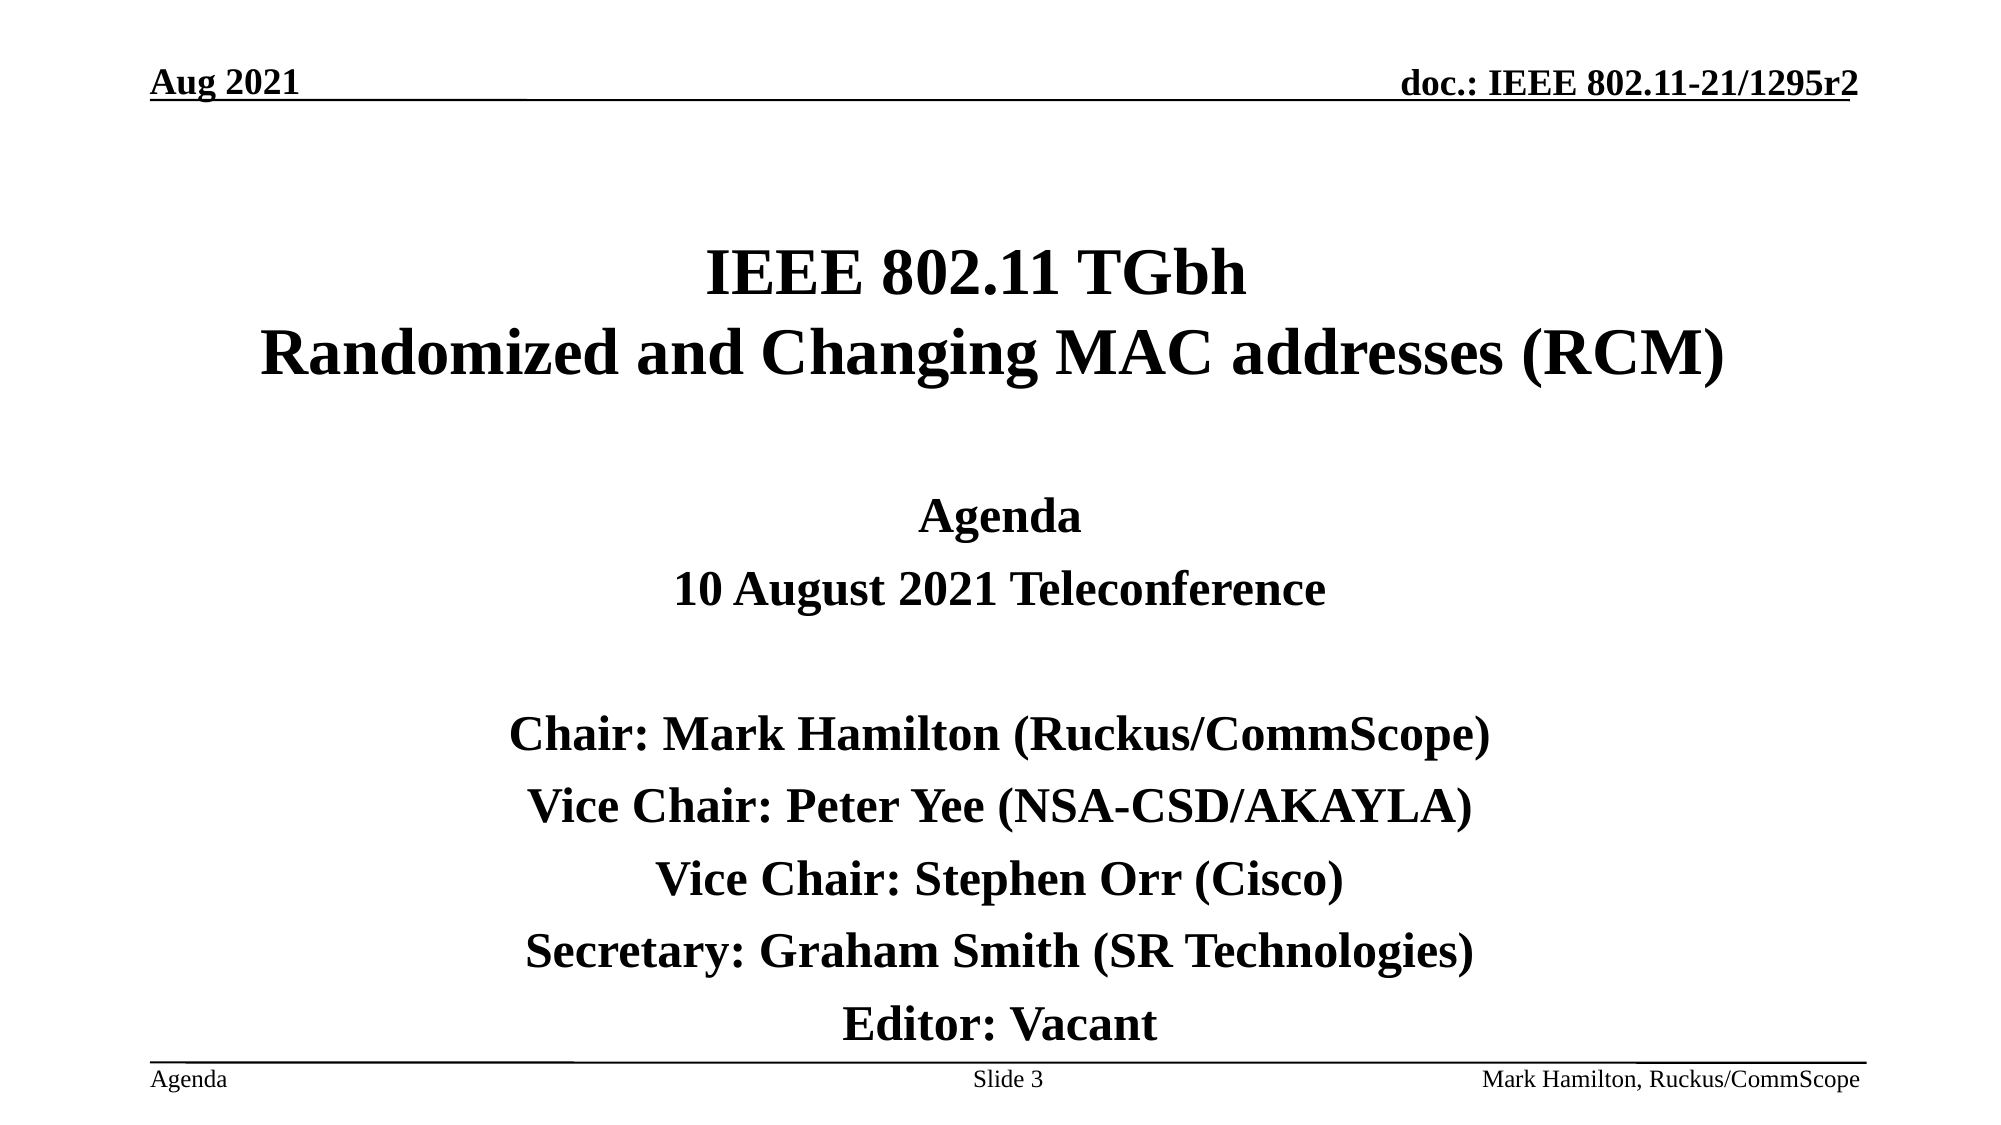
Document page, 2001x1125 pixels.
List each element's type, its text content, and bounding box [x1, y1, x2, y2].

title IEEE 802.11 TGbh Randomized and Changing MAC addresses (RCM) [112, 187, 1876, 429]
slide_number Slide 3 [950, 1061, 1067, 1123]
subtitle Agenda 10 August 2021 Teleconference Chair: Mark Hamilton (Ruckus/CommScope) Vice Chair: Peter Yee (NSA-CSD/AKAYLA) Vice Chair: Stephen Orr (Cisco) Secretary: Graham Smith (SR Technologies) Editor: Vacant [299, 474, 1701, 763]
